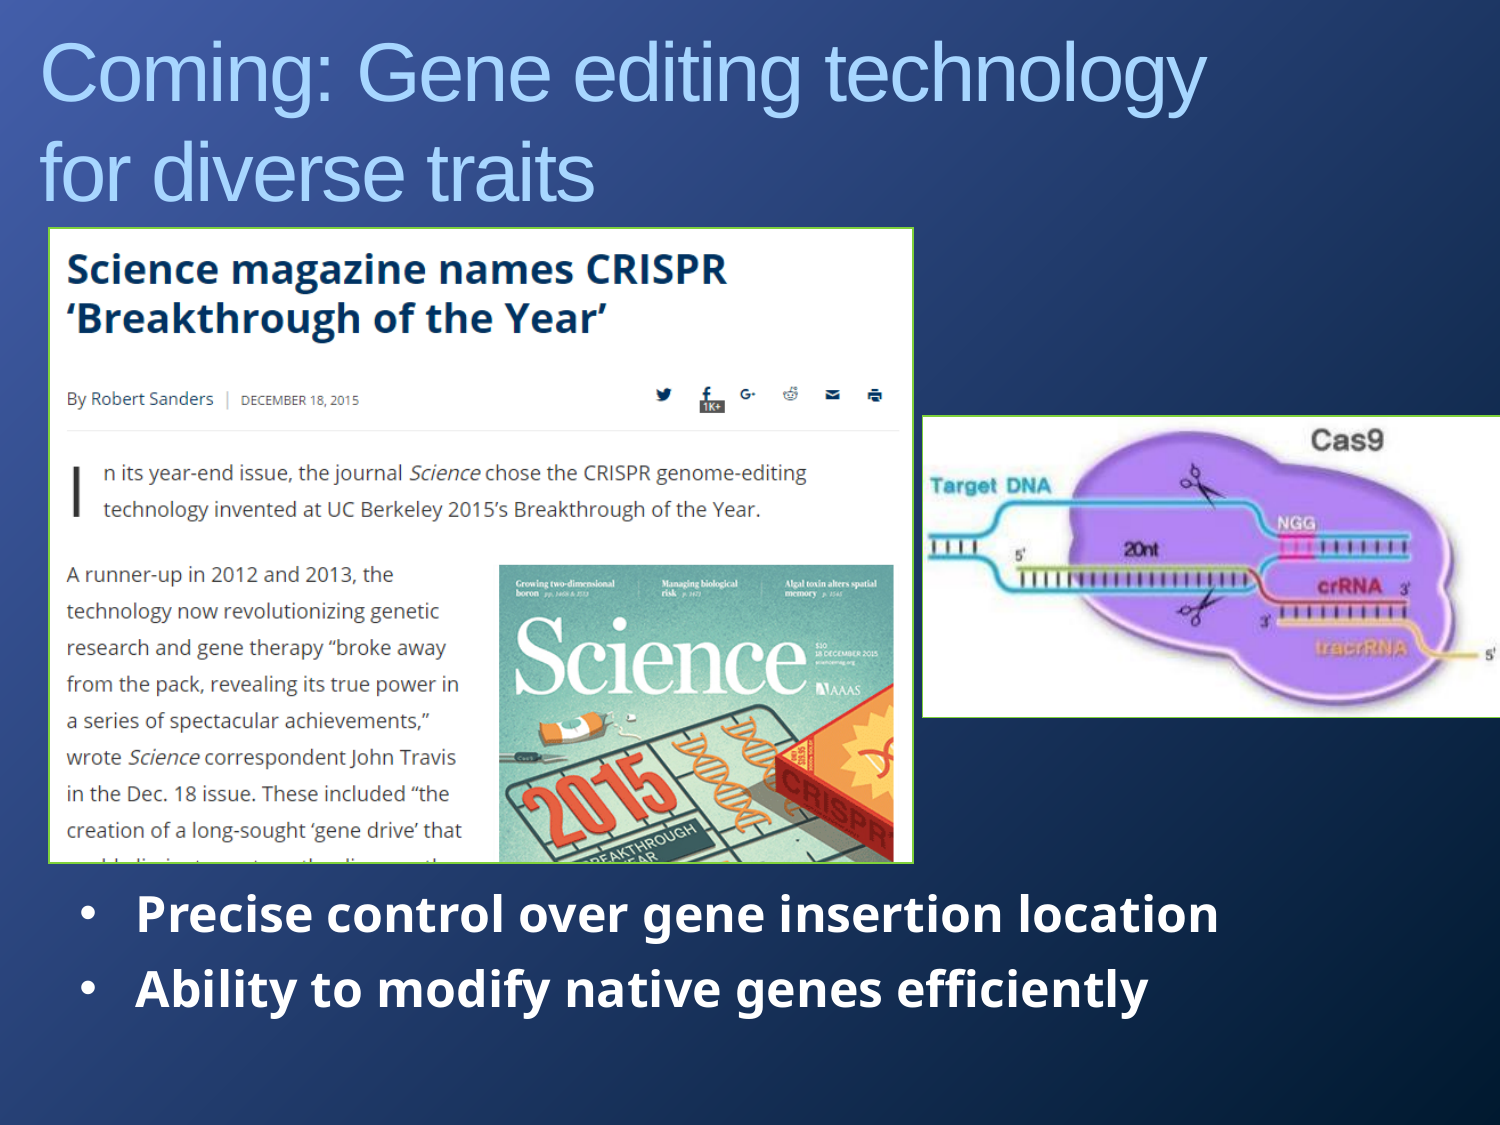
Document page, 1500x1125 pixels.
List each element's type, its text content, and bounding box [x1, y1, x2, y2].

title Coming: Gene editing technology for diverse traits [24, 11, 1313, 75]
picture [922, 416, 1500, 718]
picture [49, 228, 913, 863]
list Precise control over gene insertion location Ability to modify native genes efficiently [53, 875, 1404, 1043]
